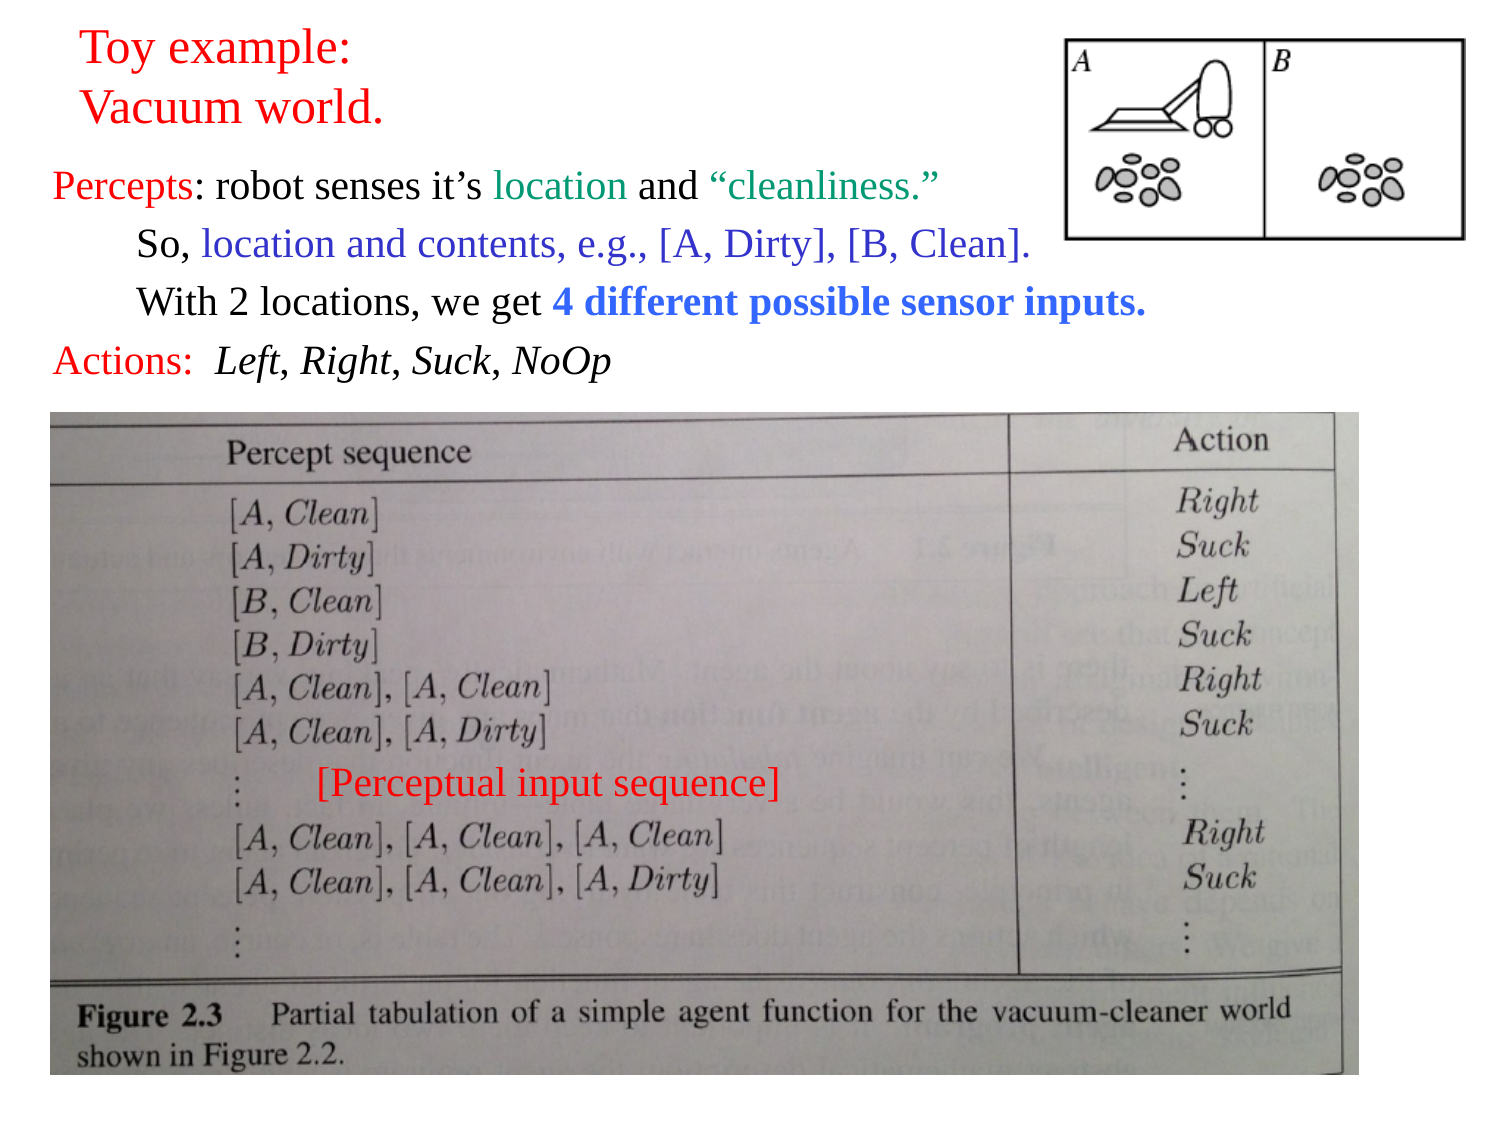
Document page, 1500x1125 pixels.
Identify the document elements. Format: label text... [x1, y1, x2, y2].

text_box Percepts: robot senses it’s location and “cleanliness.” So, location and contents, e.g., [A, Dirty], [B, Clean]. With 2 locations, we get 4 different possible sensor inputs. Actions: Left, Right, Suck, NoOp [37, 149, 1375, 400]
picture [1062, 37, 1466, 244]
text_box Toy example: Vacuum world. [64, 5, 400, 141]
picture [49, 412, 1360, 1076]
